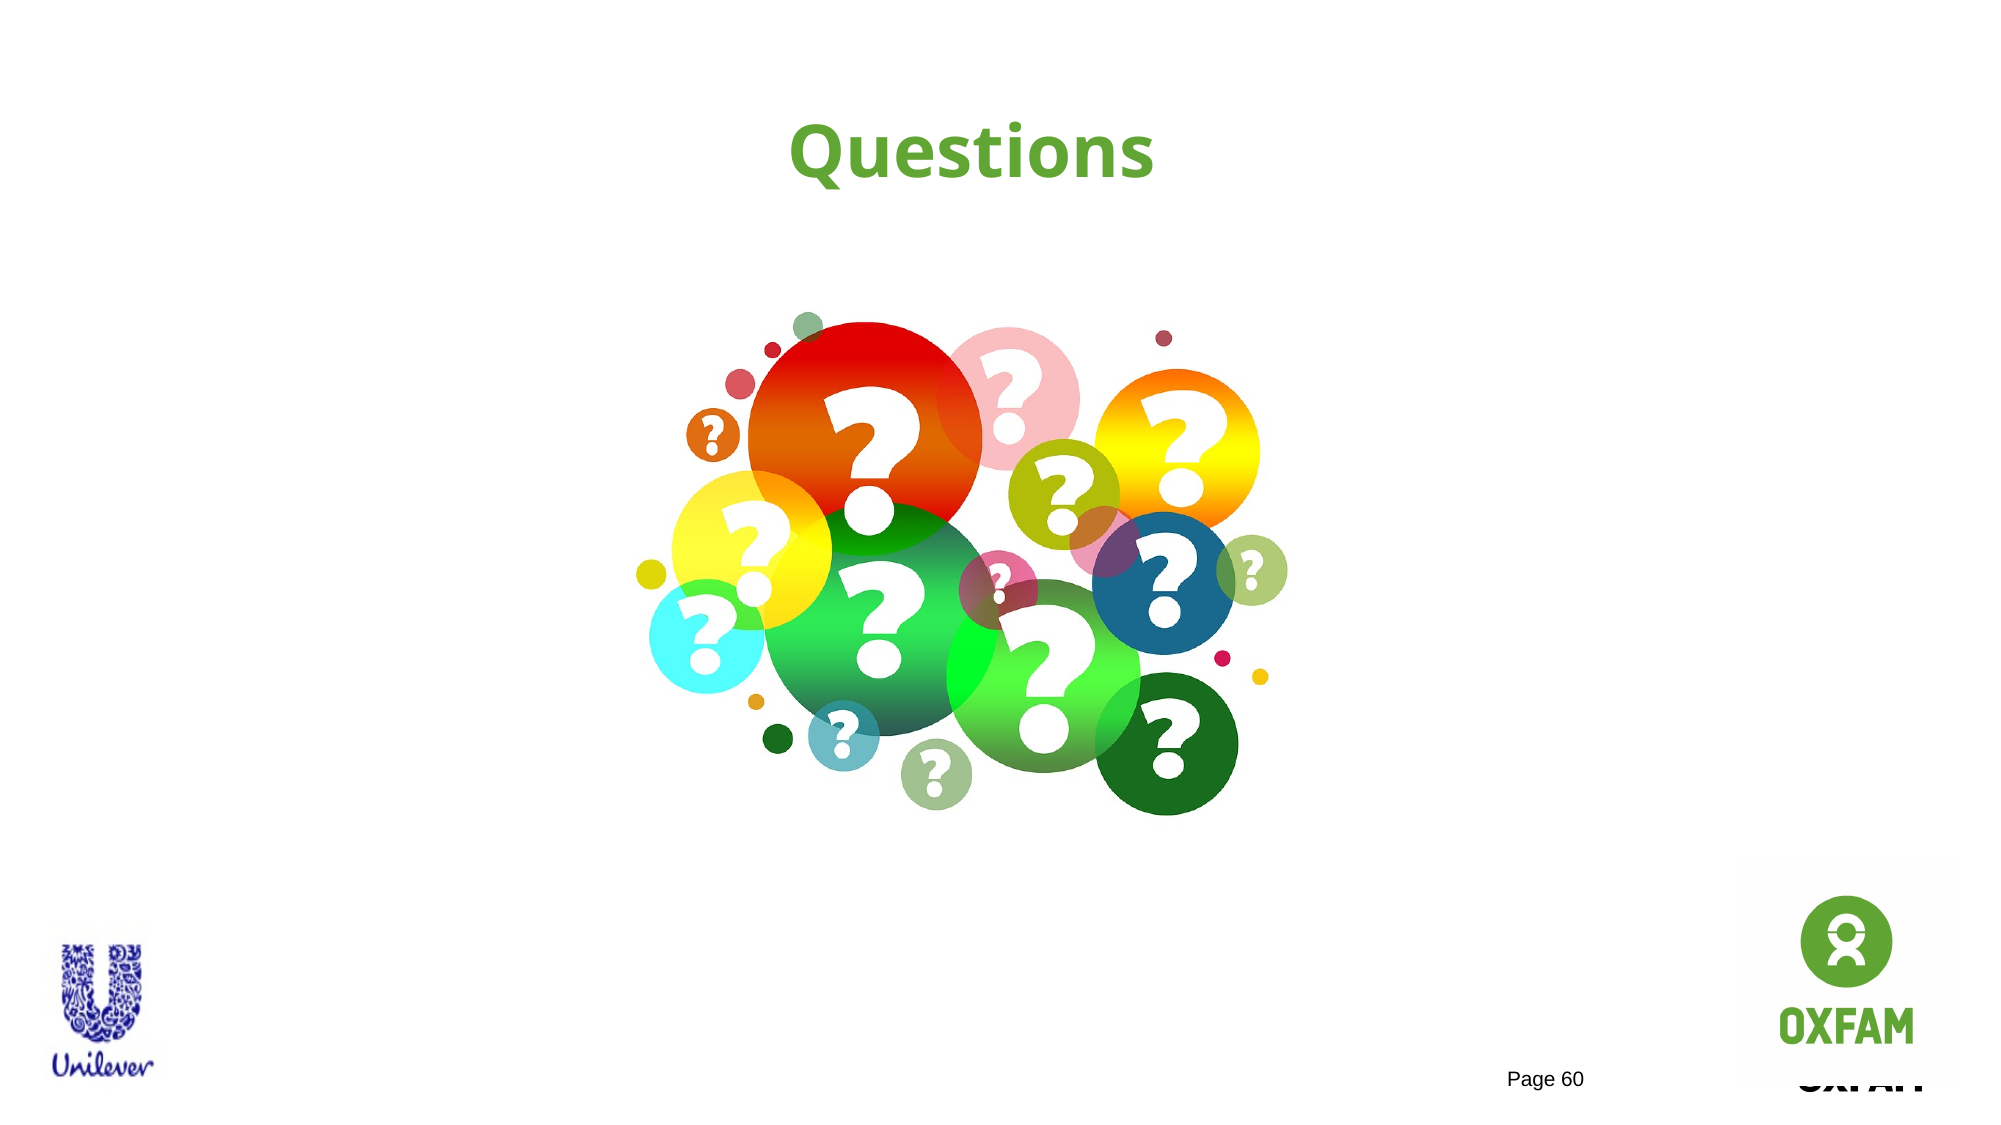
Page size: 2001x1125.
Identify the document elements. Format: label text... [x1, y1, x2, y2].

picture [29, 922, 174, 1101]
title Questions [101, 44, 1863, 252]
picture [1735, 861, 1960, 1095]
picture [492, 251, 1431, 876]
